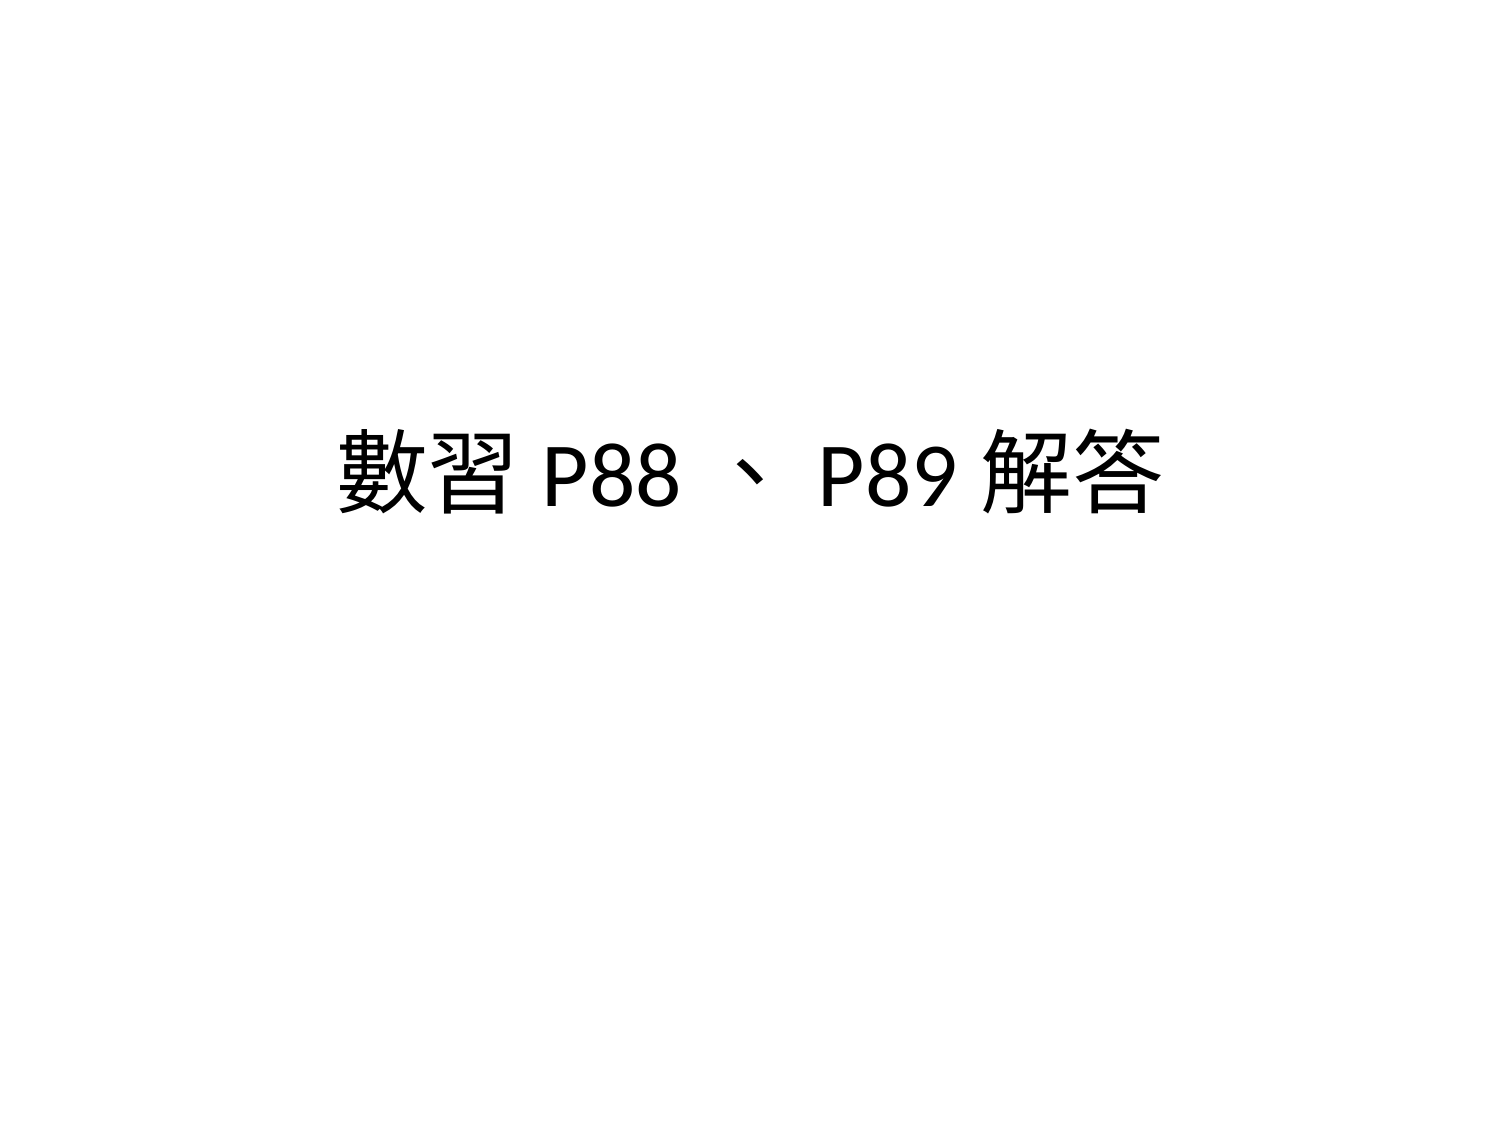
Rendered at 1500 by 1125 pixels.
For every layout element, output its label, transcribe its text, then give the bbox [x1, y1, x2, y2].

title 數習P88、P89解答 [112, 349, 1388, 591]
